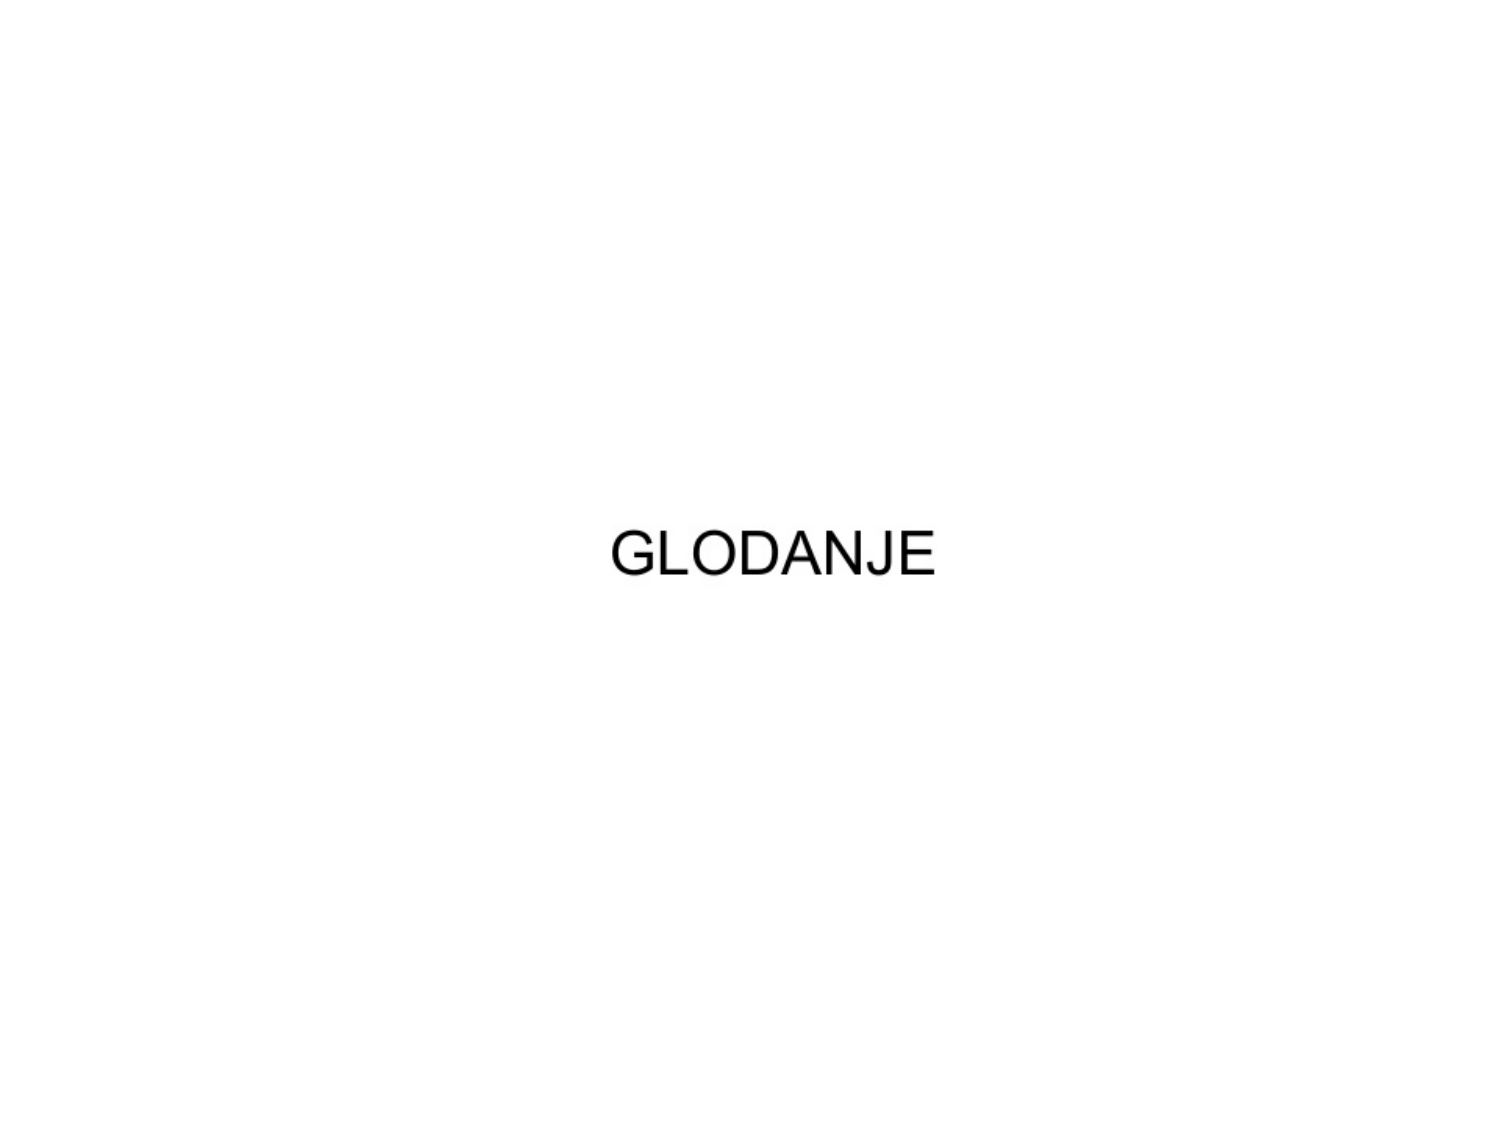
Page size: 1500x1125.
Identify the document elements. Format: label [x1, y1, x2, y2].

picture [274, 237, 1273, 987]
